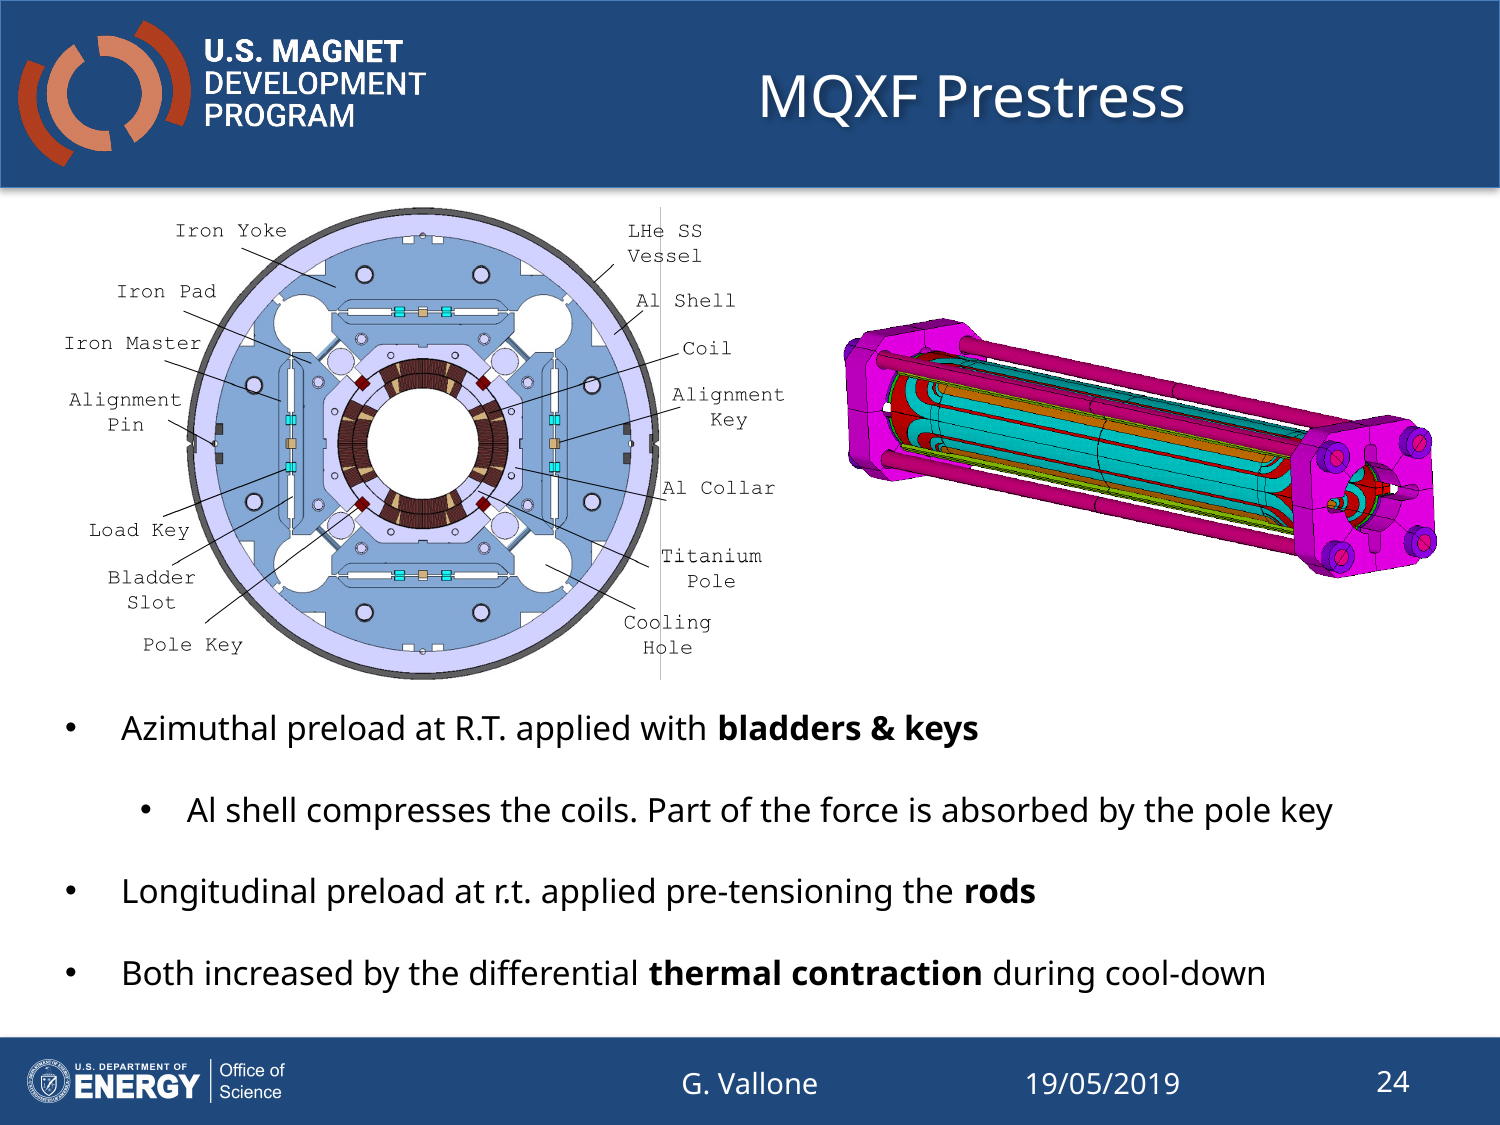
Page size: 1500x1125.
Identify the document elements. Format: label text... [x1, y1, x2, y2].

title MQXF Prestress [444, 0, 1500, 188]
picture [49, 207, 811, 681]
picture [837, 288, 1449, 599]
picture [18, 20, 426, 167]
list Azimuthal preload at R.T. applied with bladders & keys Al shell compresses the coils. Part of the force is absorbed by the pole key Longitudinal preload at r.t. applied pre-tensioning the rods Both increased by the differential thermal contraction during cool-down [50, 699, 1463, 1013]
picture [27, 1059, 285, 1103]
slide_number 24 [1340, 1057, 1425, 1109]
